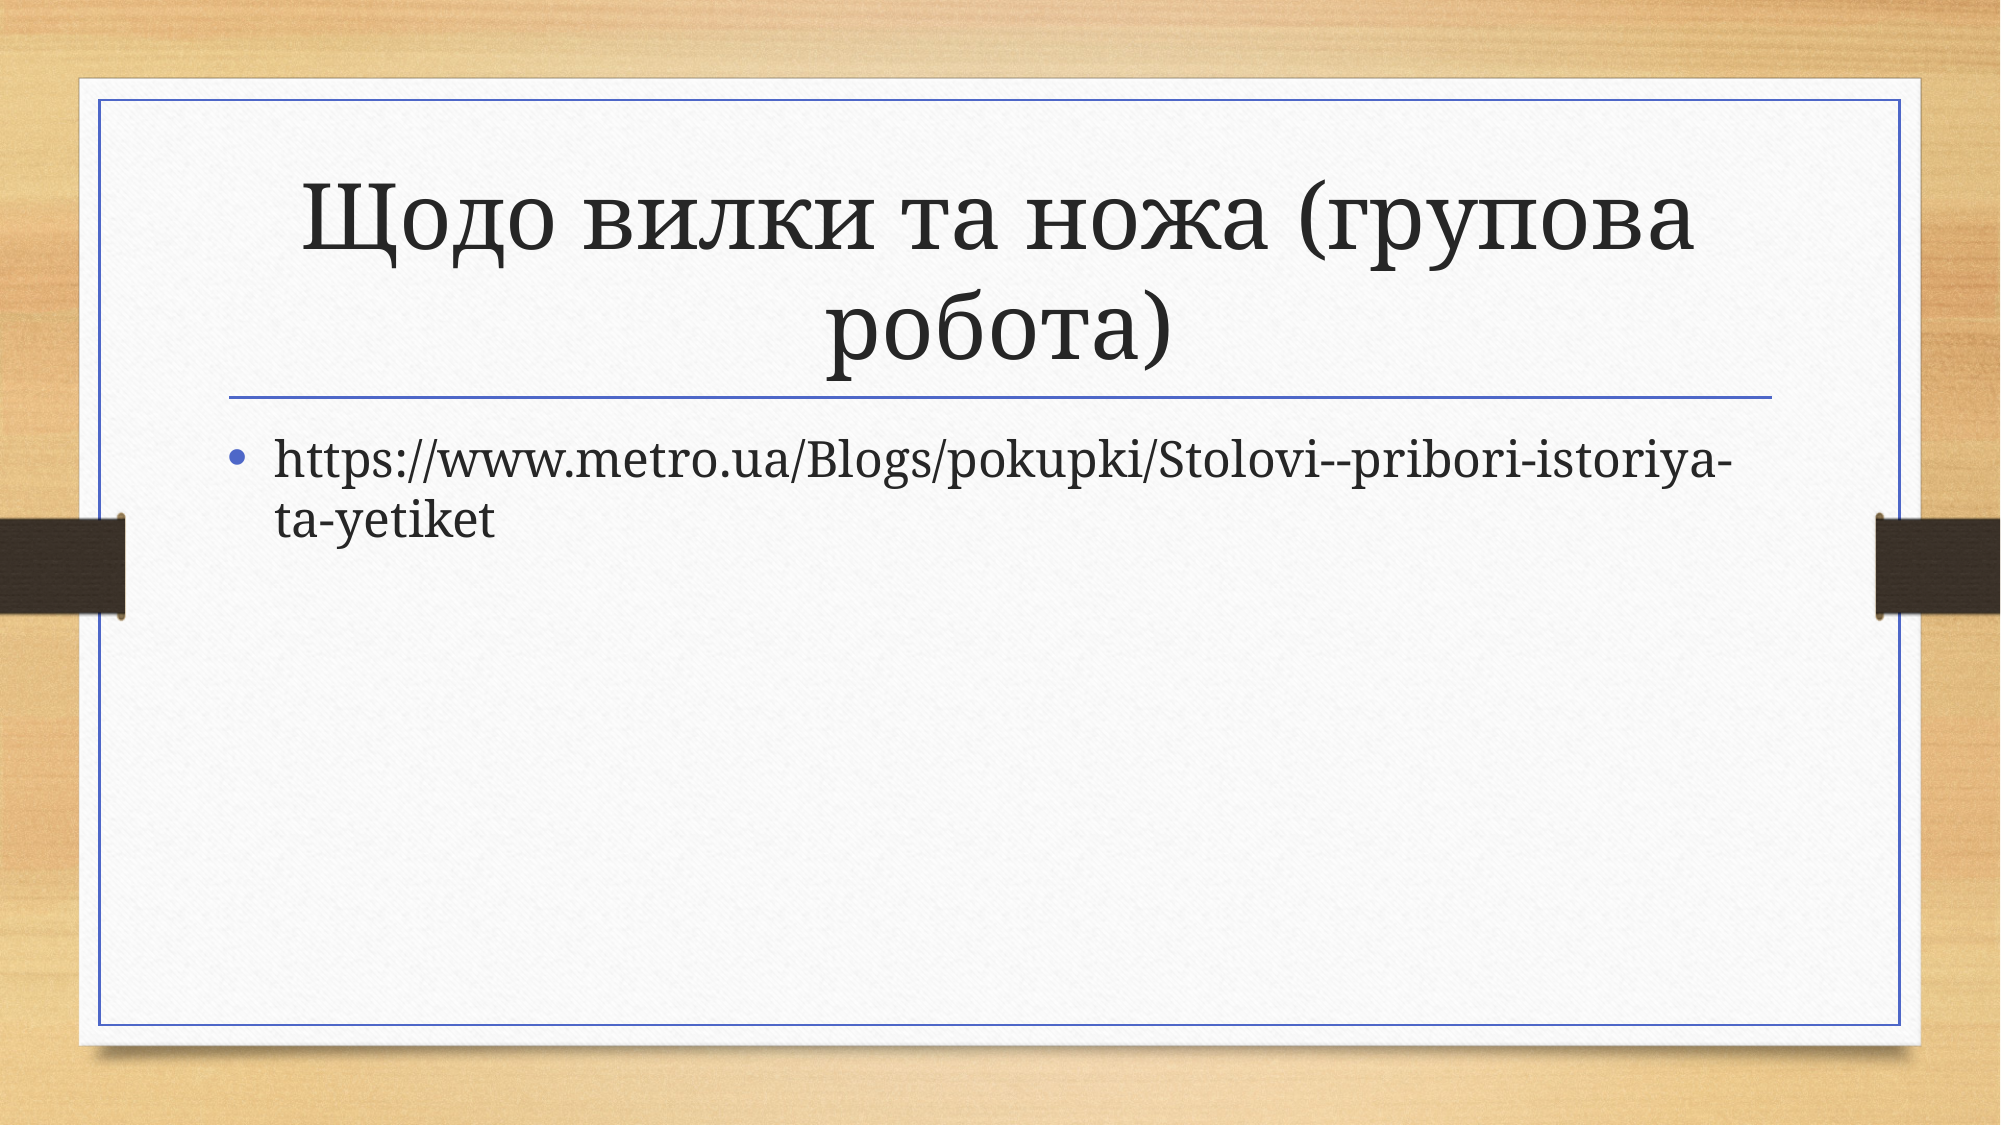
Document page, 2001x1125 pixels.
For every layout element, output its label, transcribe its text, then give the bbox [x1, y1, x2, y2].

title Щодо вилки та ножа (групова робота) [212, 161, 1788, 375]
picture [0, 0, 2001, 1125]
list https://www.metro.ua/Blogs/pokupki/Stolovi--pribori-istoriya-ta-yetiket [212, 419, 1788, 964]
